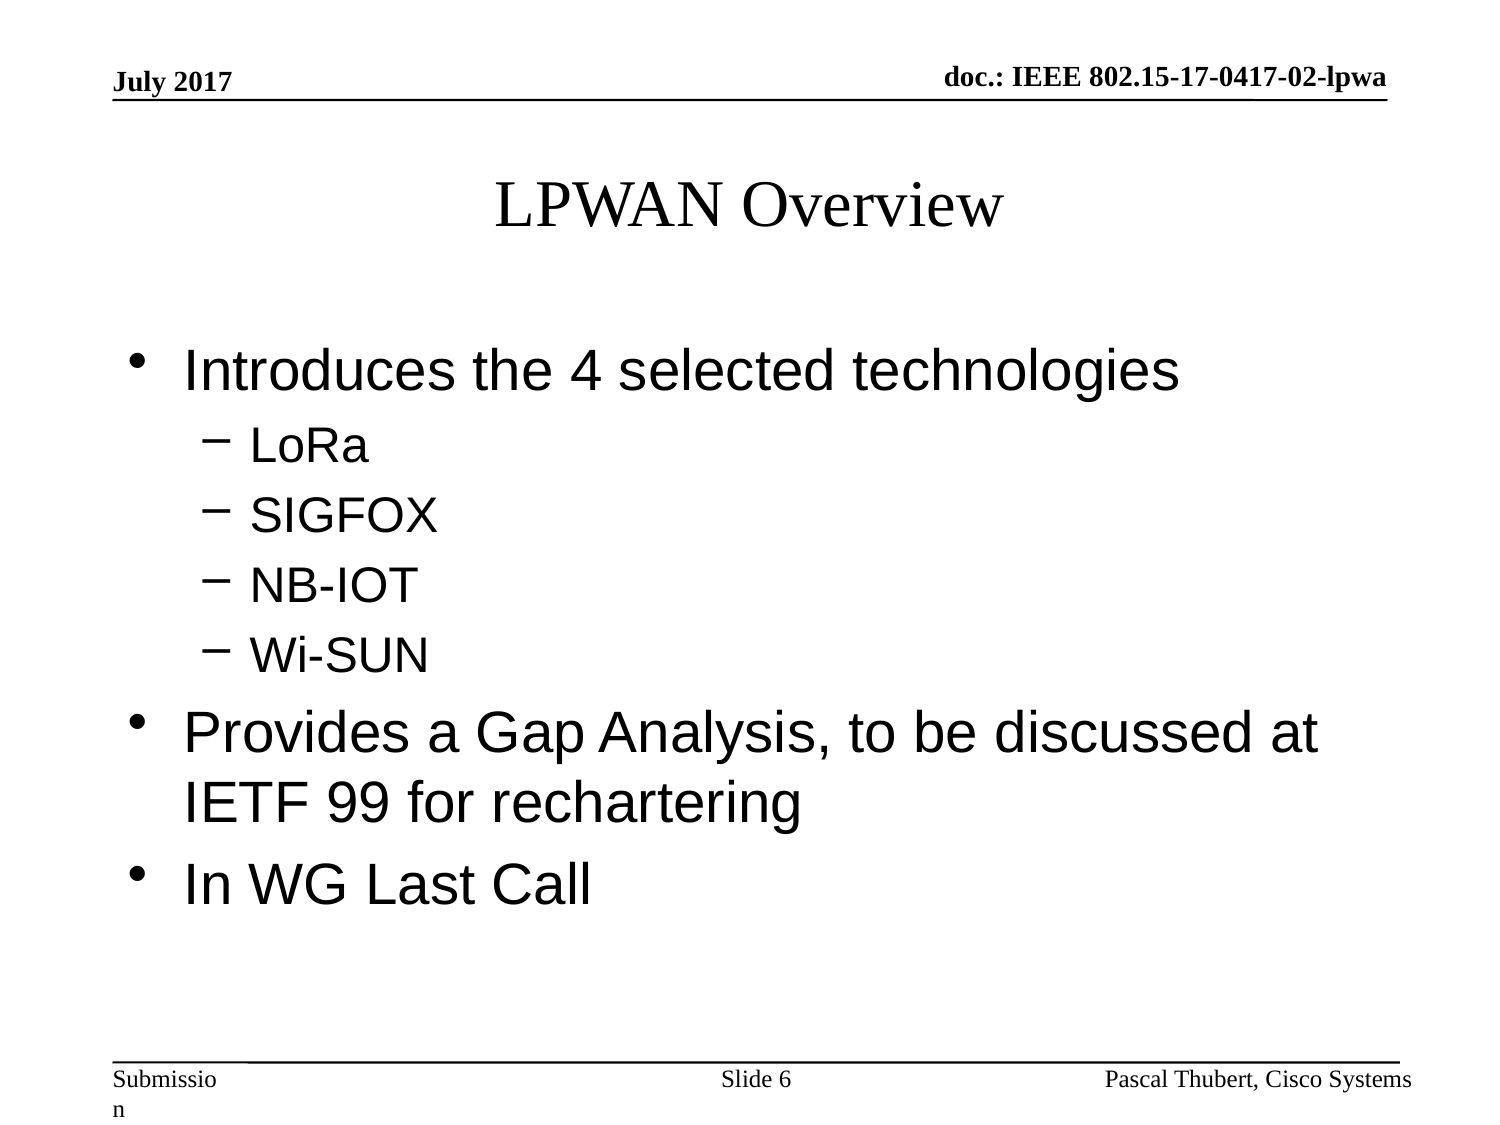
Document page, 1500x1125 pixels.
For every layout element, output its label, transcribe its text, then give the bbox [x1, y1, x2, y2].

list Introduces the 4 selected technologies LoRa SIGFOX NB-IOT Wi-SUN Provides a Gap Analysis, to be discussed at IETF 99 for rechartering In WG Last Call [112, 324, 1388, 1000]
title LPWAN Overview [112, 112, 1388, 288]
footer Pascal Thubert, Cisco Systems [900, 1062, 1413, 1093]
slide_number Slide 6 [712, 1062, 800, 1093]
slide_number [112, 62, 375, 98]
